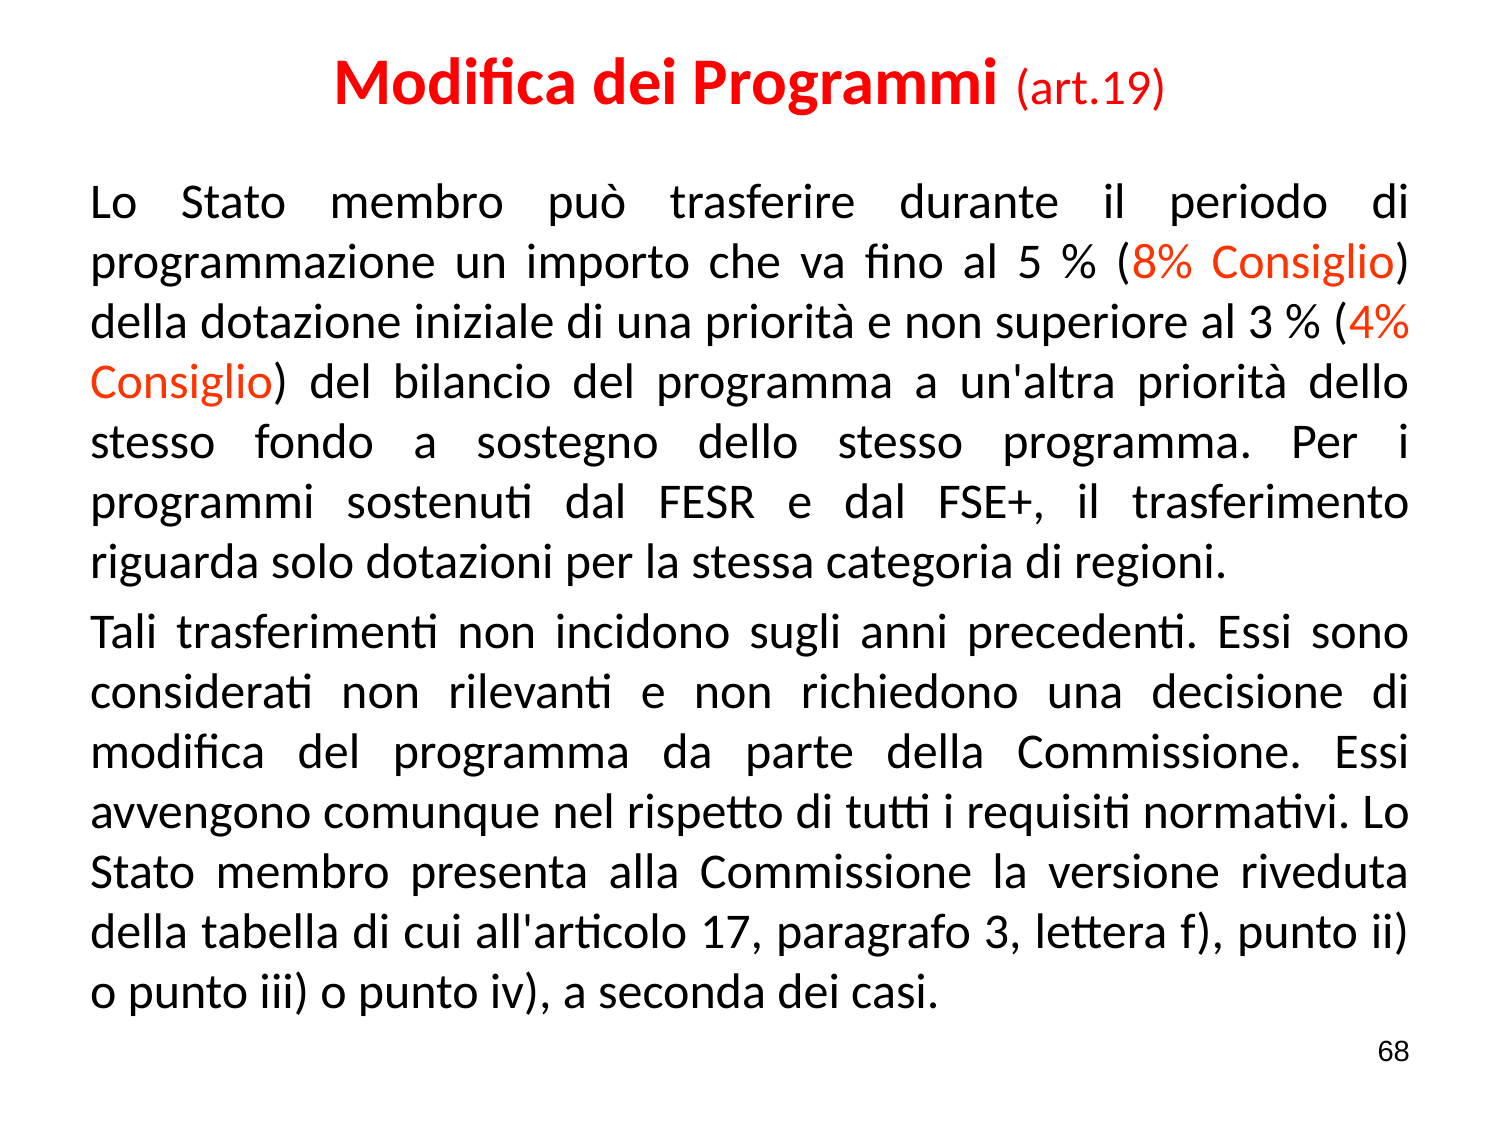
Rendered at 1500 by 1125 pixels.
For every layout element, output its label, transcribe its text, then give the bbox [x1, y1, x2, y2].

slide_number 68 [1074, 1024, 1426, 1103]
list Lo Stato membro può trasferire durante il periodo di programmazione un importo che va fino al 5 % (8% Consiglio) della dotazione iniziale di una priorità e non superiore al 3 % (4% Consiglio) del bilancio del programma a un'altra priorità dello stesso fondo a sostegno dello stesso programma. Per i programmi sostenuti dal FESR e dal FSE+, il trasferimento riguarda solo dotazioni per la stessa categoria di regioni. Tali trasferimenti non incidono sugli anni precedenti. Essi sono considerati non rilevanti e non richiedono una decisione di modifica del programma da parte della Commissione. Essi avvengono comunque nel rispetto di tutti i requisiti normativi. Lo Stato membro presenta alla Commissione la versione riveduta della tabella di cui all'articolo 17, paragrafo 3, lettera f), punto ii) o punto iii) o punto iv), a seconda dei casi. [74, 160, 1426, 1083]
title Modifica dei Programmi (art.19) [74, 18, 1426, 138]
